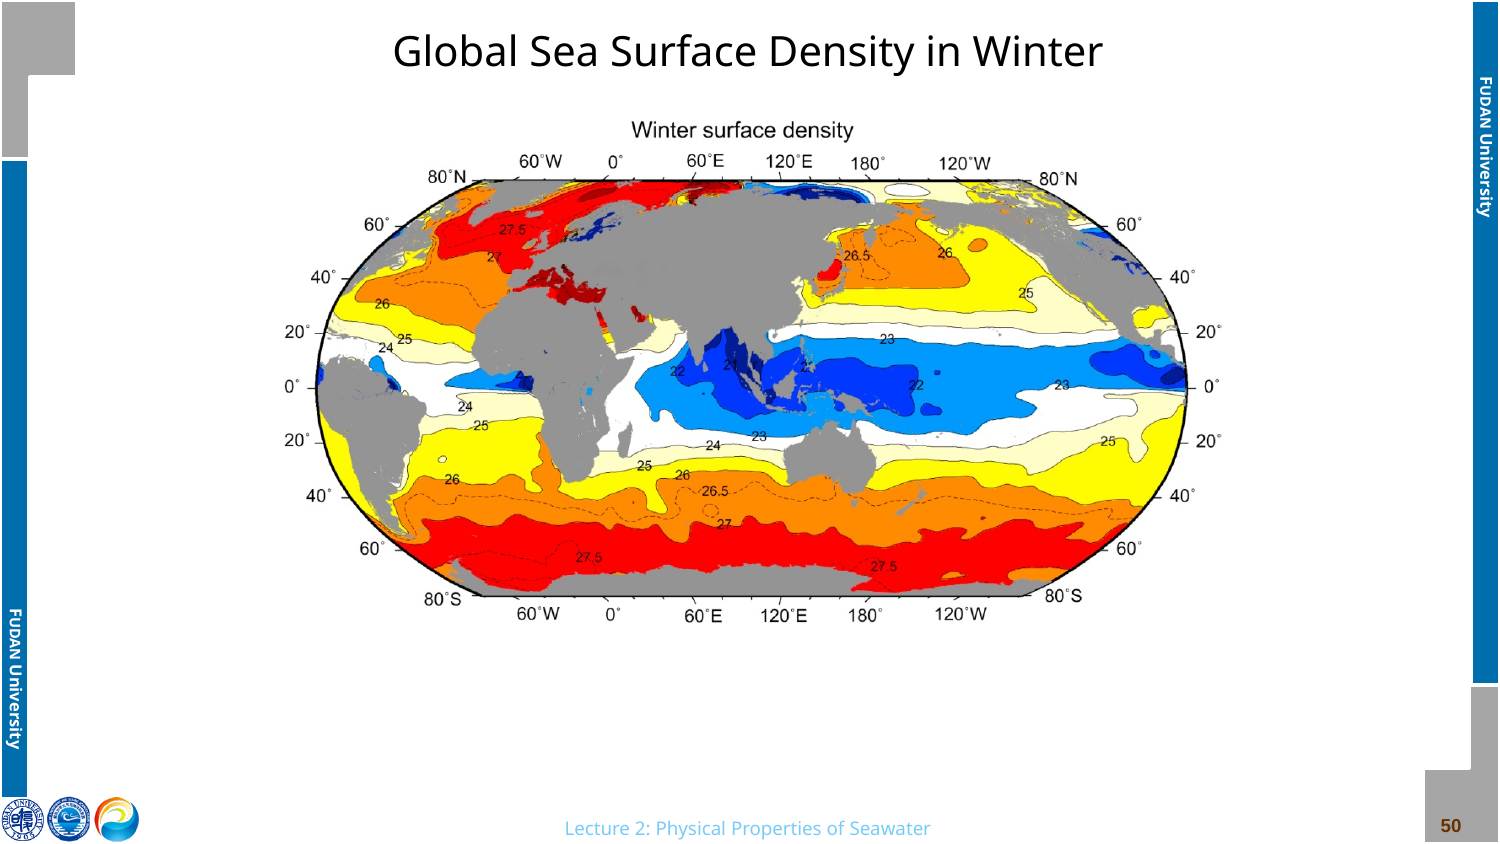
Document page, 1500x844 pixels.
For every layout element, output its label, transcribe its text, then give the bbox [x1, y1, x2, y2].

picture [47, 794, 90, 842]
picture [94, 797, 139, 842]
picture [283, 117, 1223, 628]
title Global Sea Surface Density in Winter [213, 23, 1283, 78]
picture [0, 797, 44, 841]
